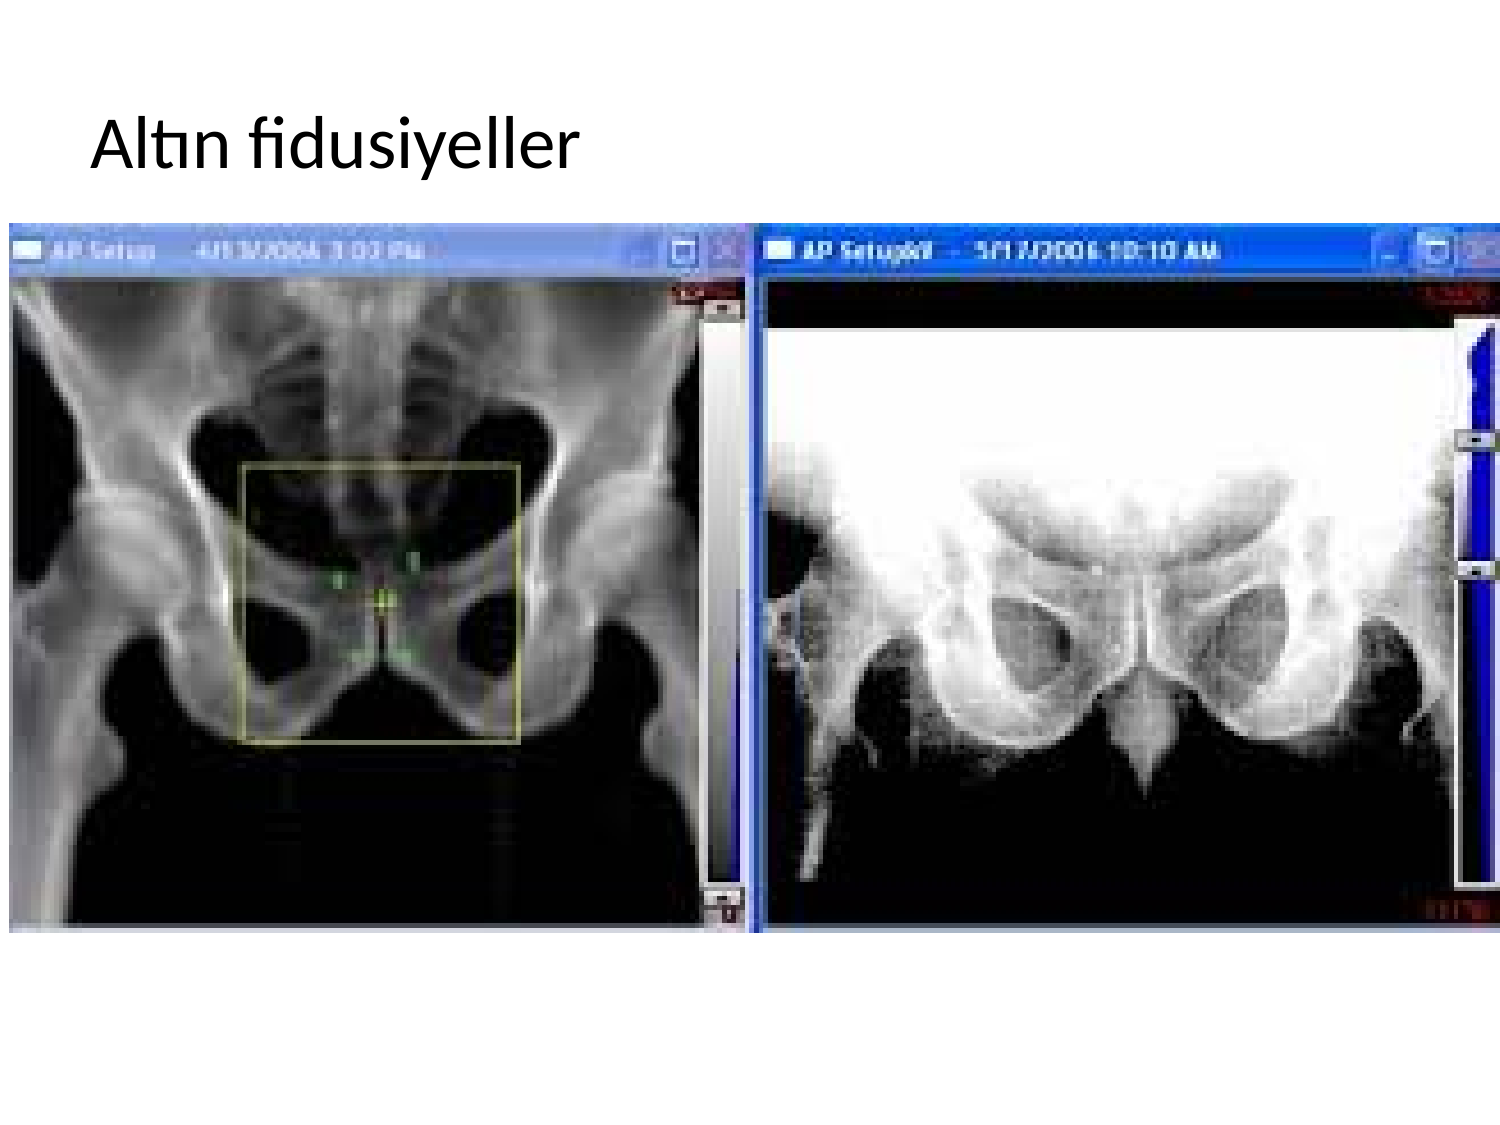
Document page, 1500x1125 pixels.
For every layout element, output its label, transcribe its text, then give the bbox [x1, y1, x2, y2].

title Altın fidusiyeller [75, 45, 1425, 222]
picture [9, 223, 1500, 933]
